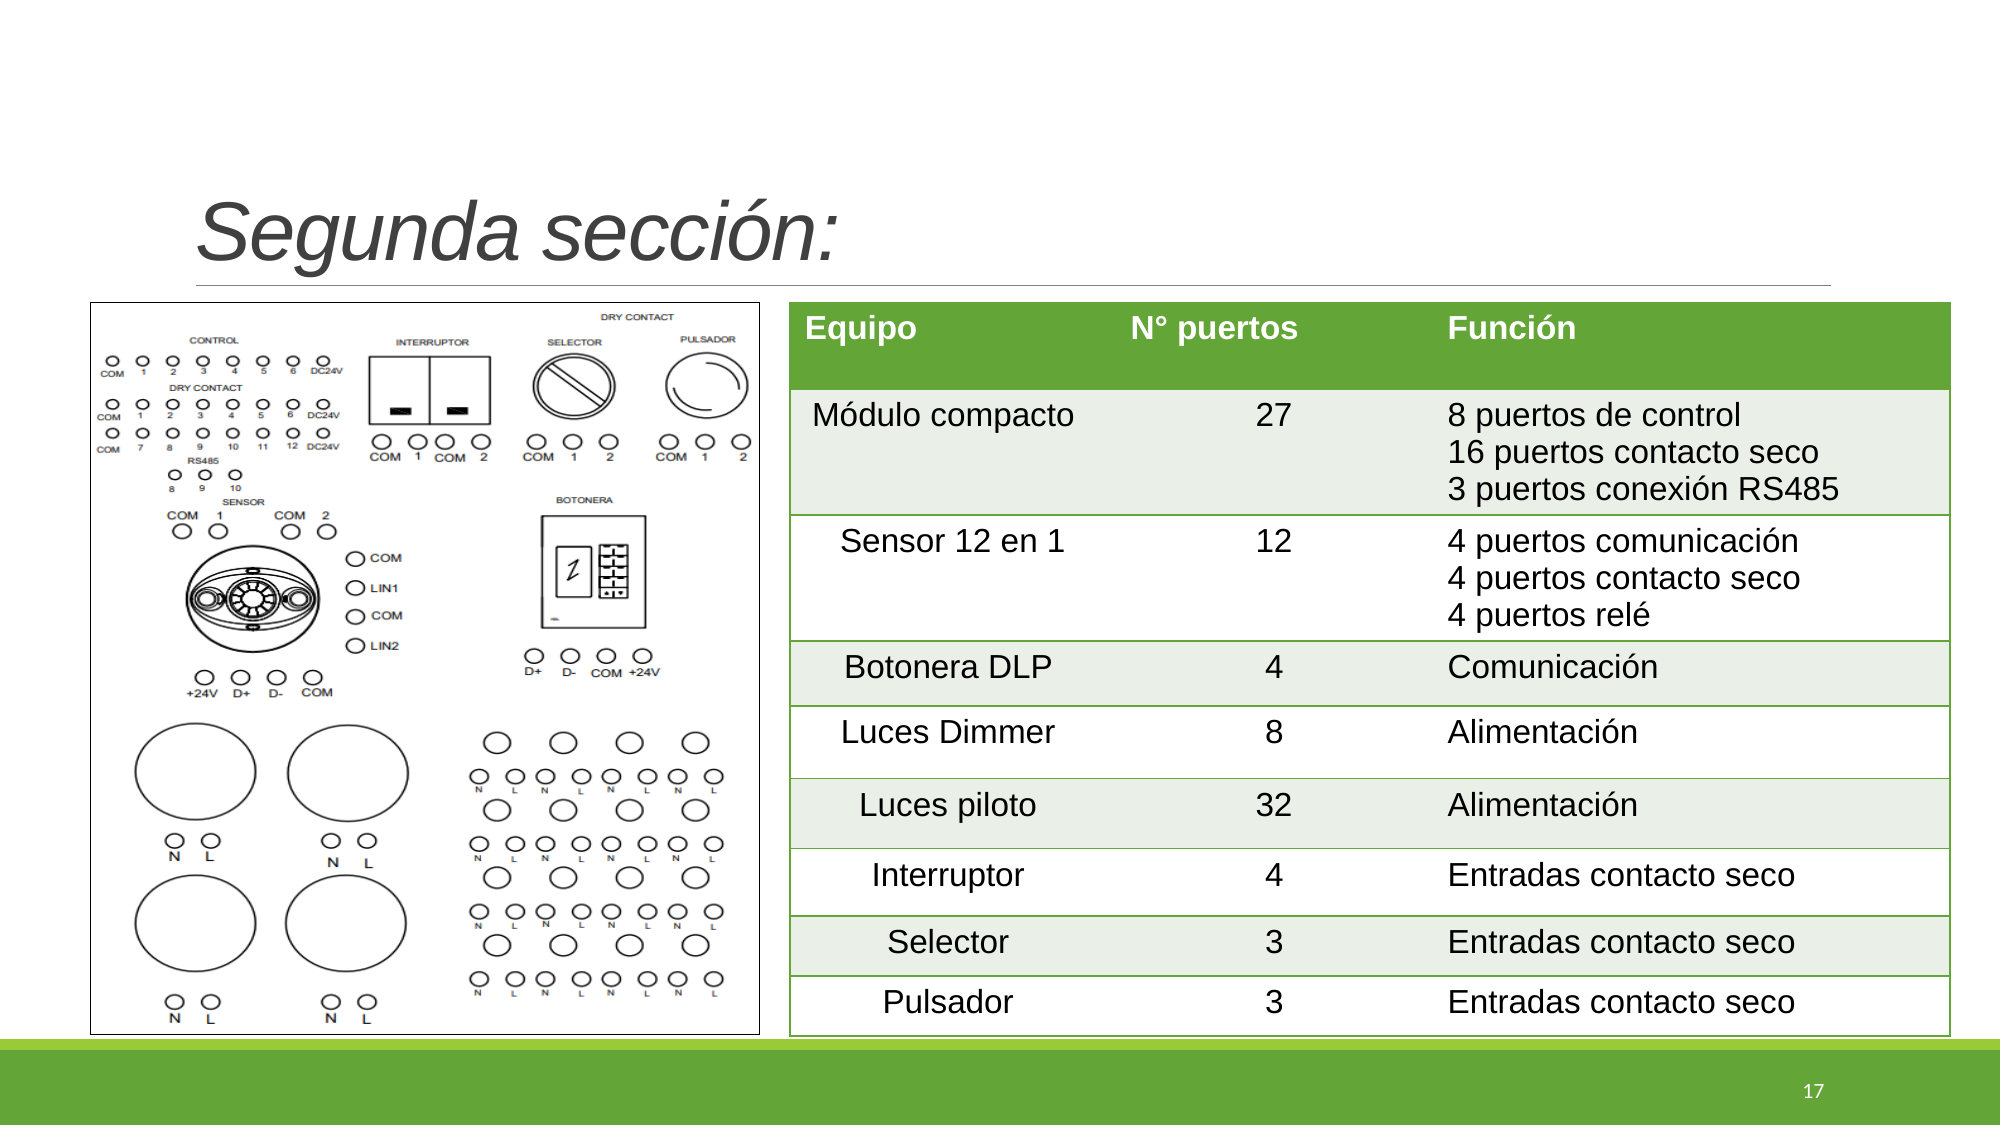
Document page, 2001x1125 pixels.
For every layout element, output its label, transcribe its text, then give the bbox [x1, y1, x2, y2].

table_cell Entradas contacto seco [1433, 977, 1949, 1035]
table_cell Entradas contacto seco [1433, 917, 1949, 975]
table_cell Selector [791, 917, 1116, 975]
table_cell 8 [1116, 707, 1433, 778]
table_header N° puertos [1116, 303, 1433, 388]
table_cell 8 puertos de control 16 puertos contacto seco 3 puertos conexión RS485 [1433, 390, 1949, 514]
table_cell Luces piloto [791, 779, 1116, 848]
table_cell 4 puertos comunicación 4 puertos contacto seco 4 puertos relé [1433, 516, 1949, 640]
table_cell Luces Dimmer [791, 707, 1116, 778]
table_cell Entradas contacto seco [1433, 849, 1949, 915]
table_cell Interruptor [791, 849, 1116, 915]
table_cell Sensor 12 en 1 [791, 516, 1116, 640]
slide_number 17 [1624, 1059, 1840, 1120]
table_cell Alimentación [1433, 779, 1949, 848]
table_cell 12 [1116, 516, 1433, 640]
table_cell 3 [1116, 977, 1433, 1035]
table_cell 27 [1116, 390, 1433, 514]
title Segunda sección: [180, 47, 1830, 285]
table_header Función [1433, 303, 1949, 388]
table_cell Botonera DLP [791, 642, 1116, 705]
table_cell Pulsador [791, 977, 1116, 1035]
table_cell 3 [1116, 917, 1433, 975]
picture [89, 301, 761, 1036]
table_cell 4 [1116, 642, 1433, 705]
table_cell Comunicación [1433, 642, 1949, 705]
table_cell Alimentación [1433, 707, 1949, 778]
table_cell 4 [1116, 849, 1433, 915]
table_header Equipo [791, 303, 1116, 388]
table_cell 32 [1116, 779, 1433, 848]
table_cell Módulo compacto [791, 390, 1116, 514]
